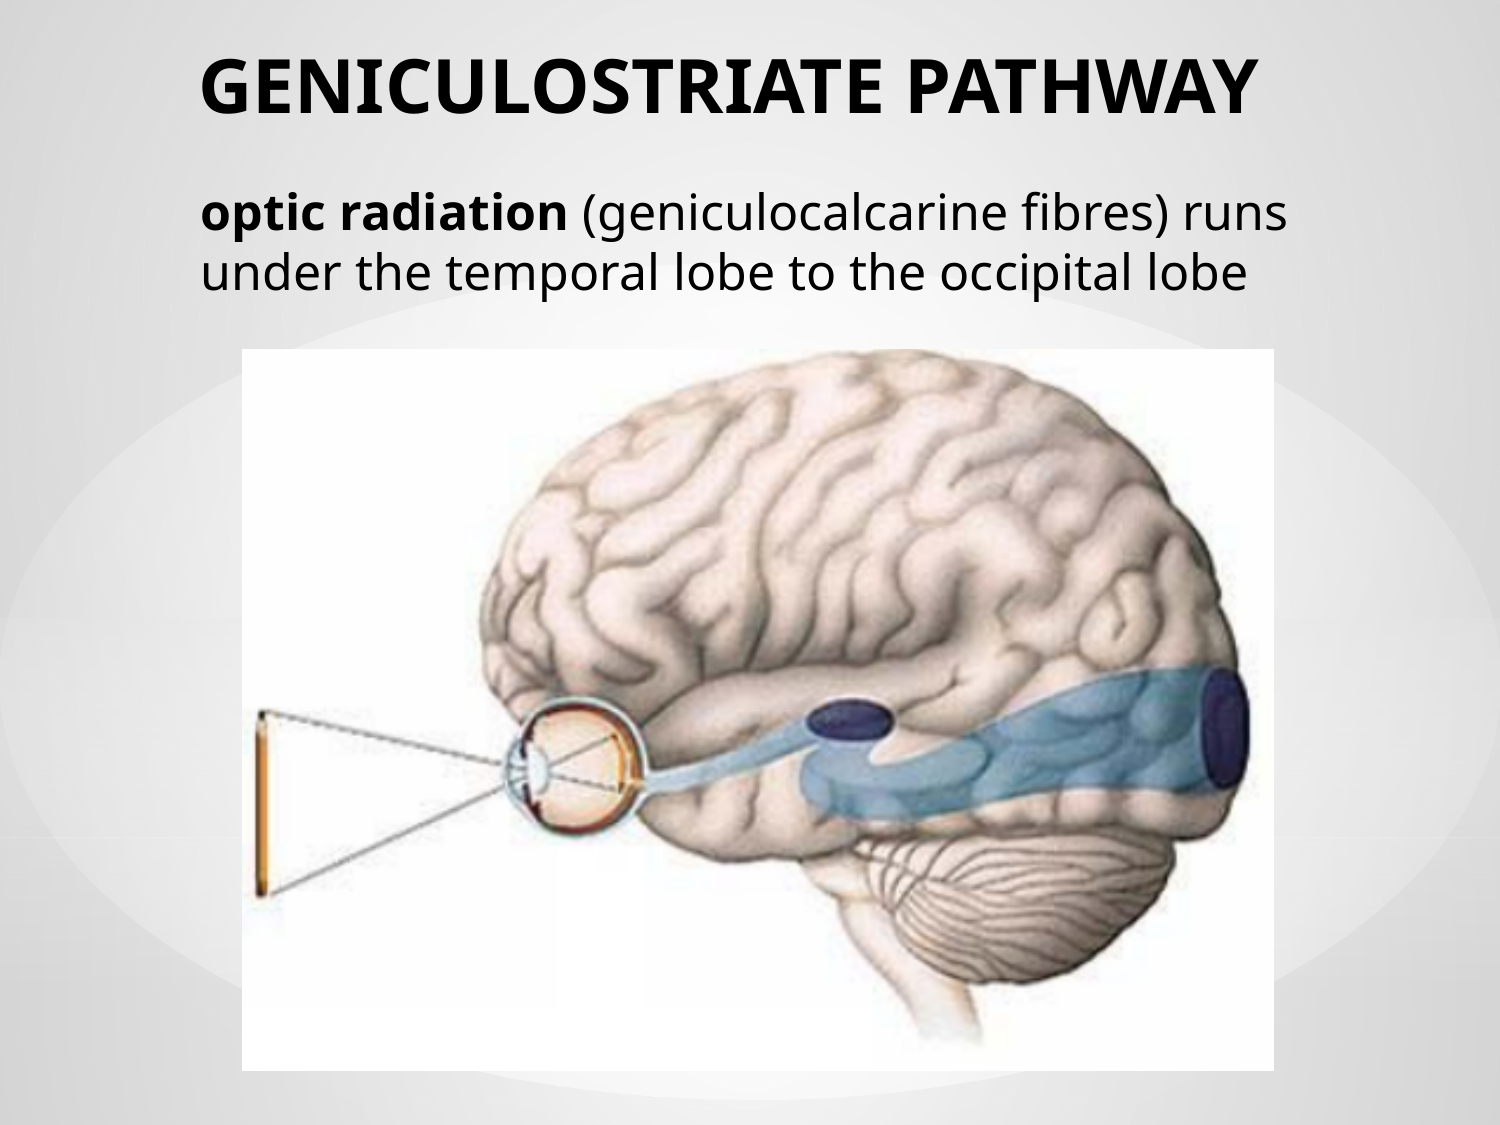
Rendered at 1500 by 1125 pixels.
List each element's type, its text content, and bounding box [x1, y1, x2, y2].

text_box GENICULOSTRIATE PATHWAY [184, 30, 1275, 136]
picture [241, 349, 1274, 1071]
text_box optic radiation (geniculocalcarine fibres) runs under the temporal lobe to the occipital lobe [173, 172, 1317, 308]
